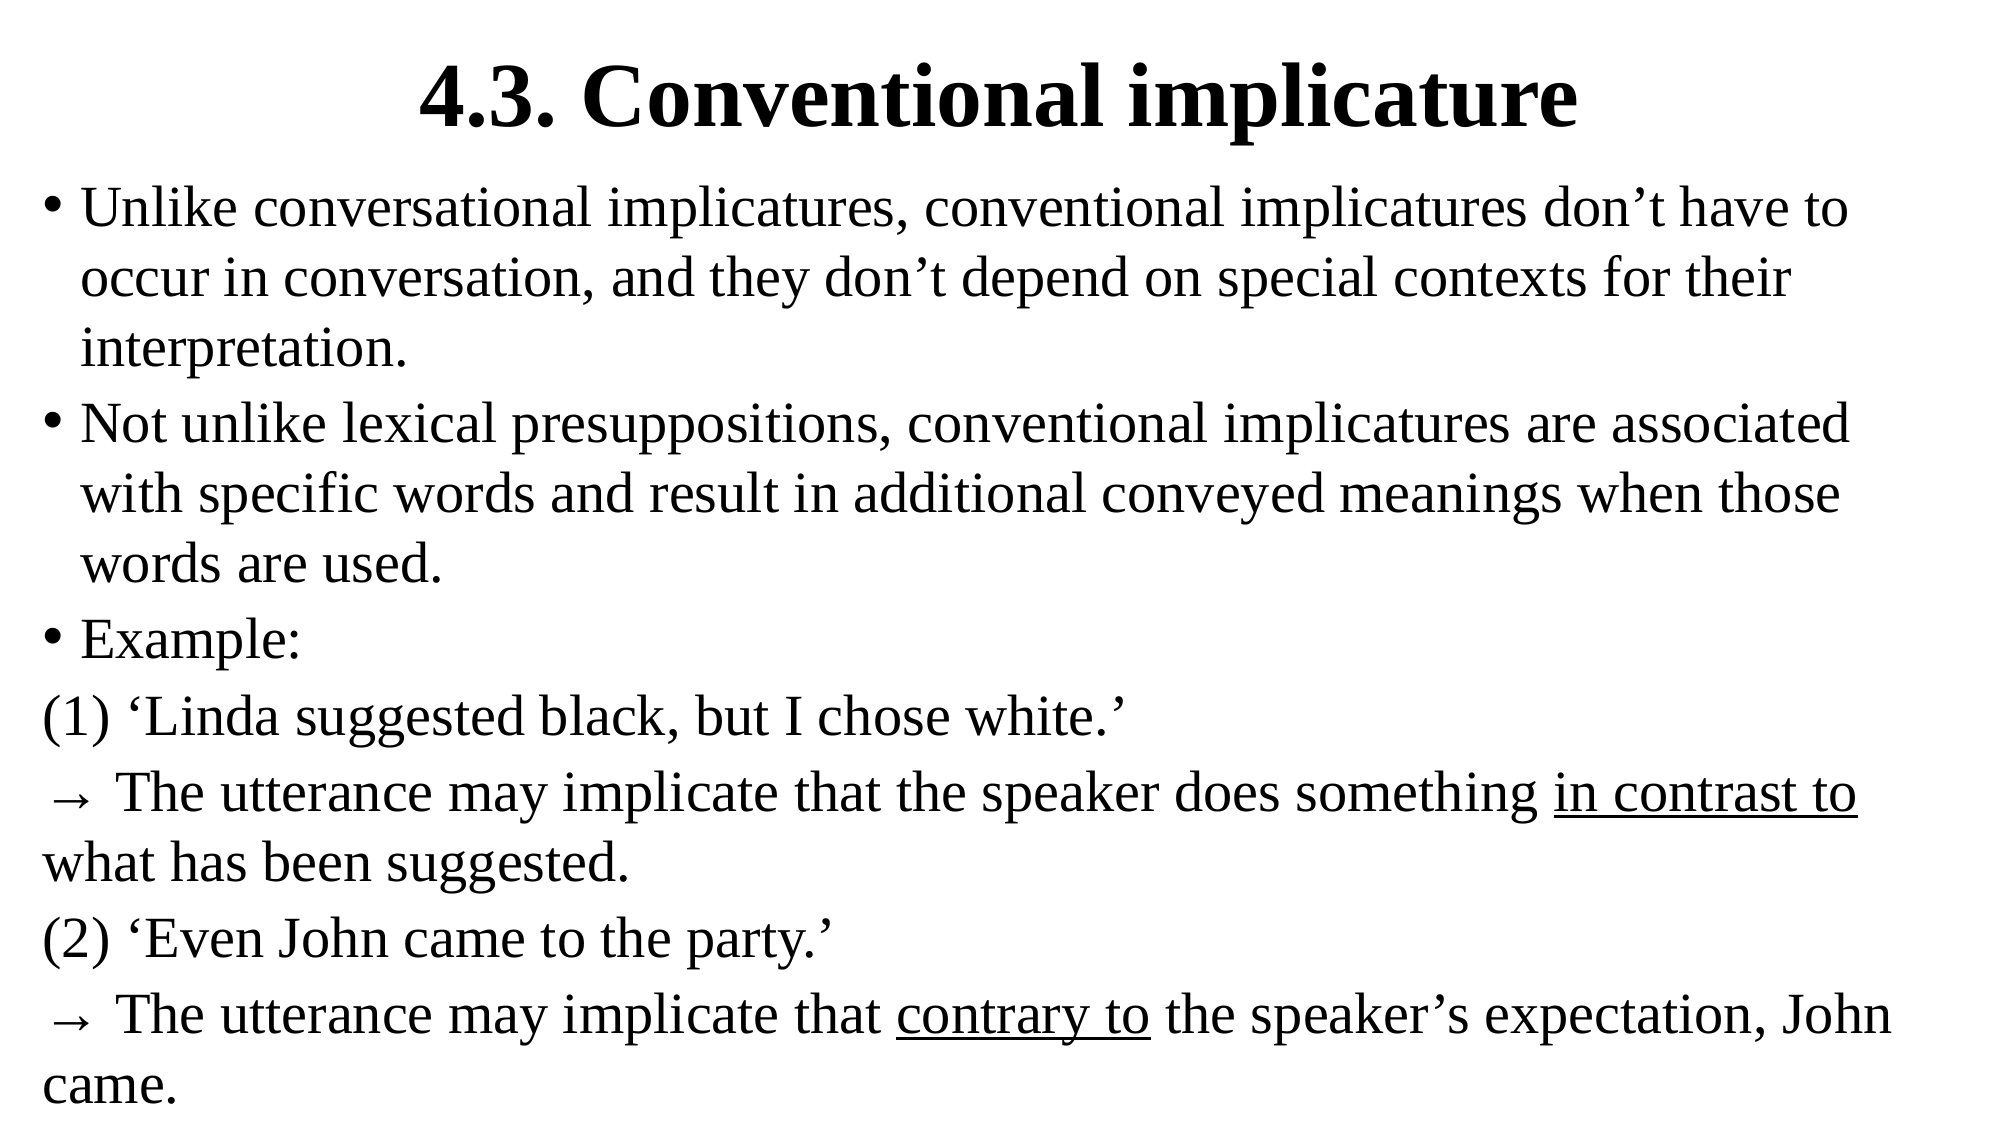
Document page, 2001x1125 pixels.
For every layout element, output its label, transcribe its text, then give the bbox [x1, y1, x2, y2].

list Unlike conversational implicatures, conventional implicatures don’t have to occur in conversation, and they don’t depend on special contexts for their interpretation. Not unlike lexical presuppositions, conventional implicatures are associated with specific words and result in additional conveyed meanings when those words are used. Example: (1) ‘Linda suggested black, but I chose white.’ → The utterance may implicate that the speaker does something in contrast to what has been suggested. (2) ‘Even John came to the party.’ → The utterance may implicate that contrary to the speaker’s expectation, John came. [27, 160, 1976, 1098]
title 4.3. Conventional implicature [137, 32, 1863, 160]
